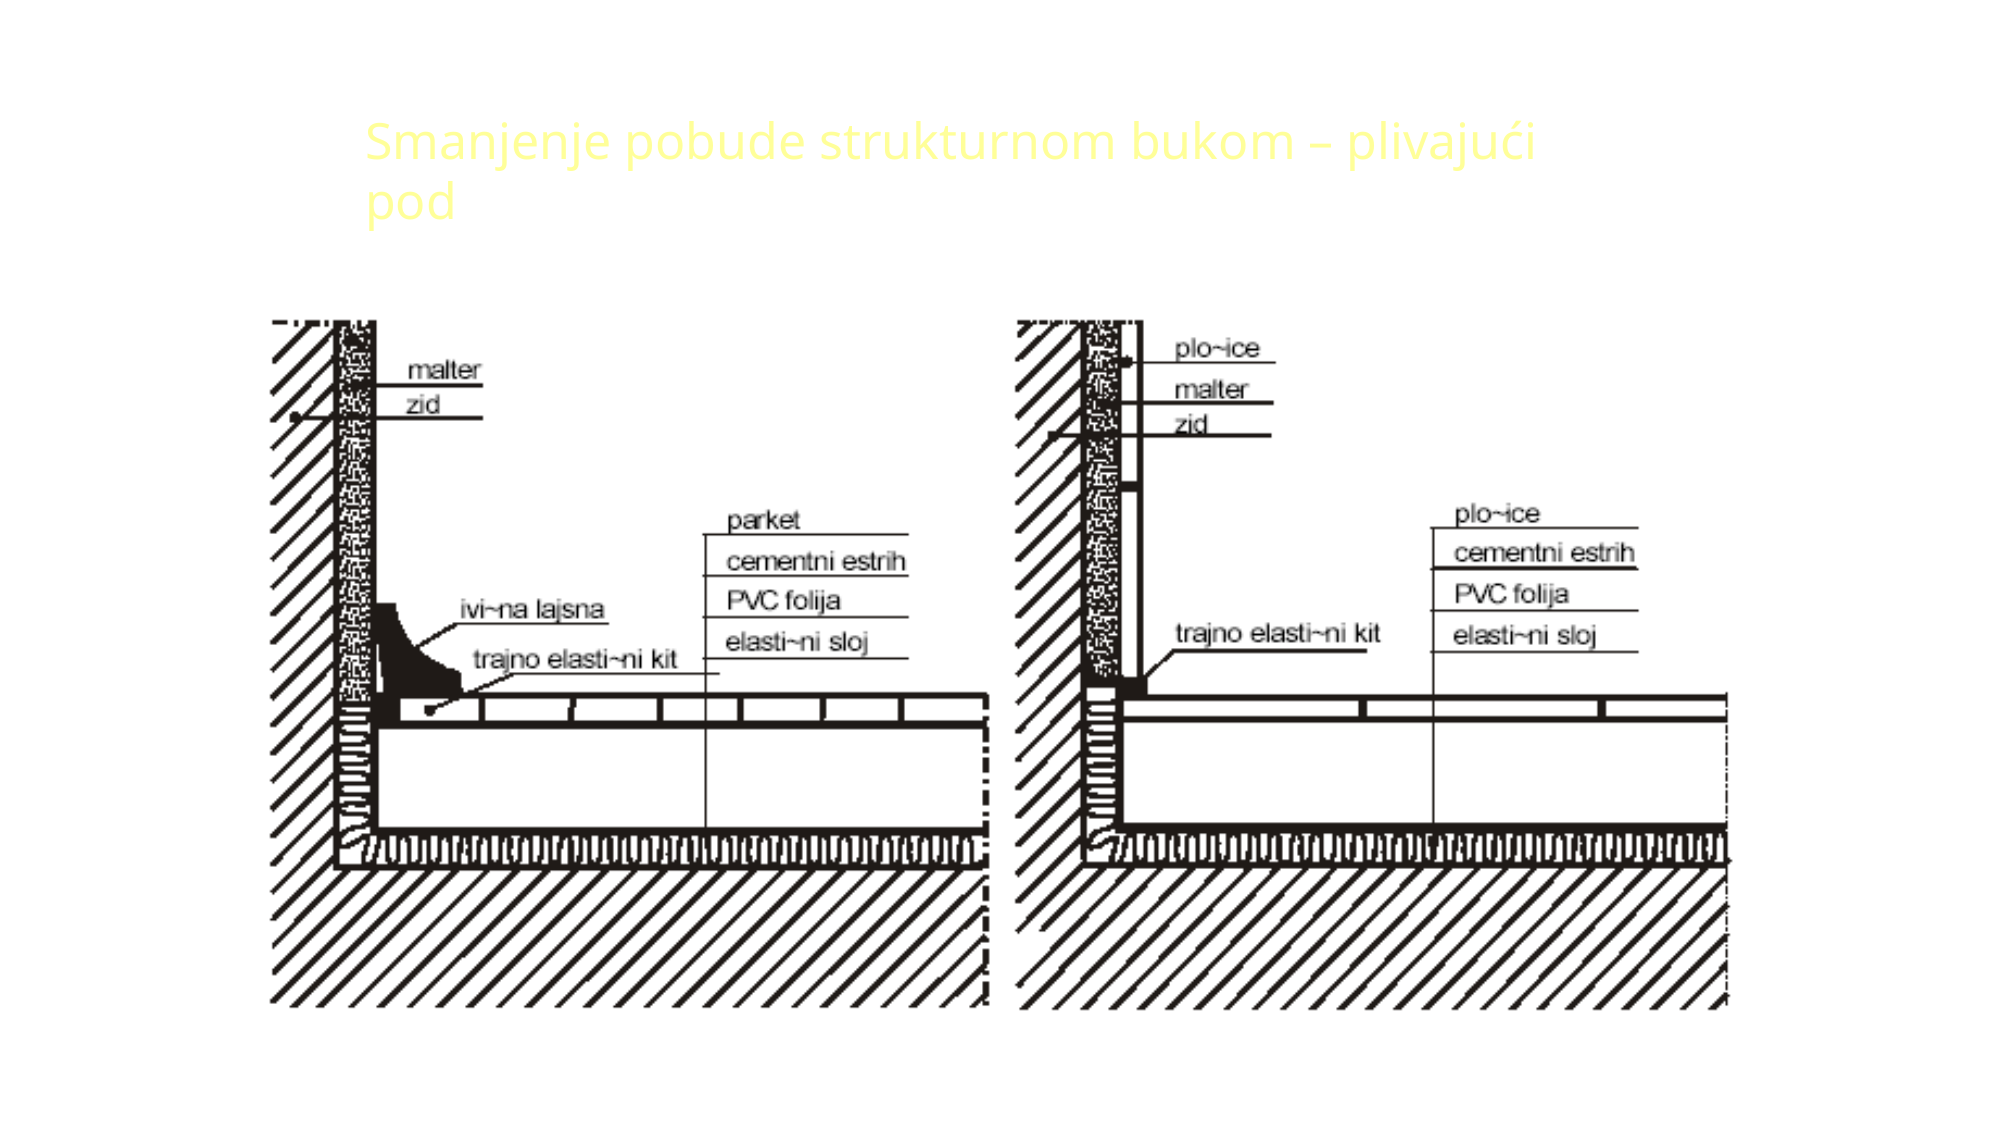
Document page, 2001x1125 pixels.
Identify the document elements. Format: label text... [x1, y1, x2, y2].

text_box Smanjenje pobude strukturnom bukom – plivajući pod [350, 101, 1615, 237]
picture [249, 299, 1750, 1030]
